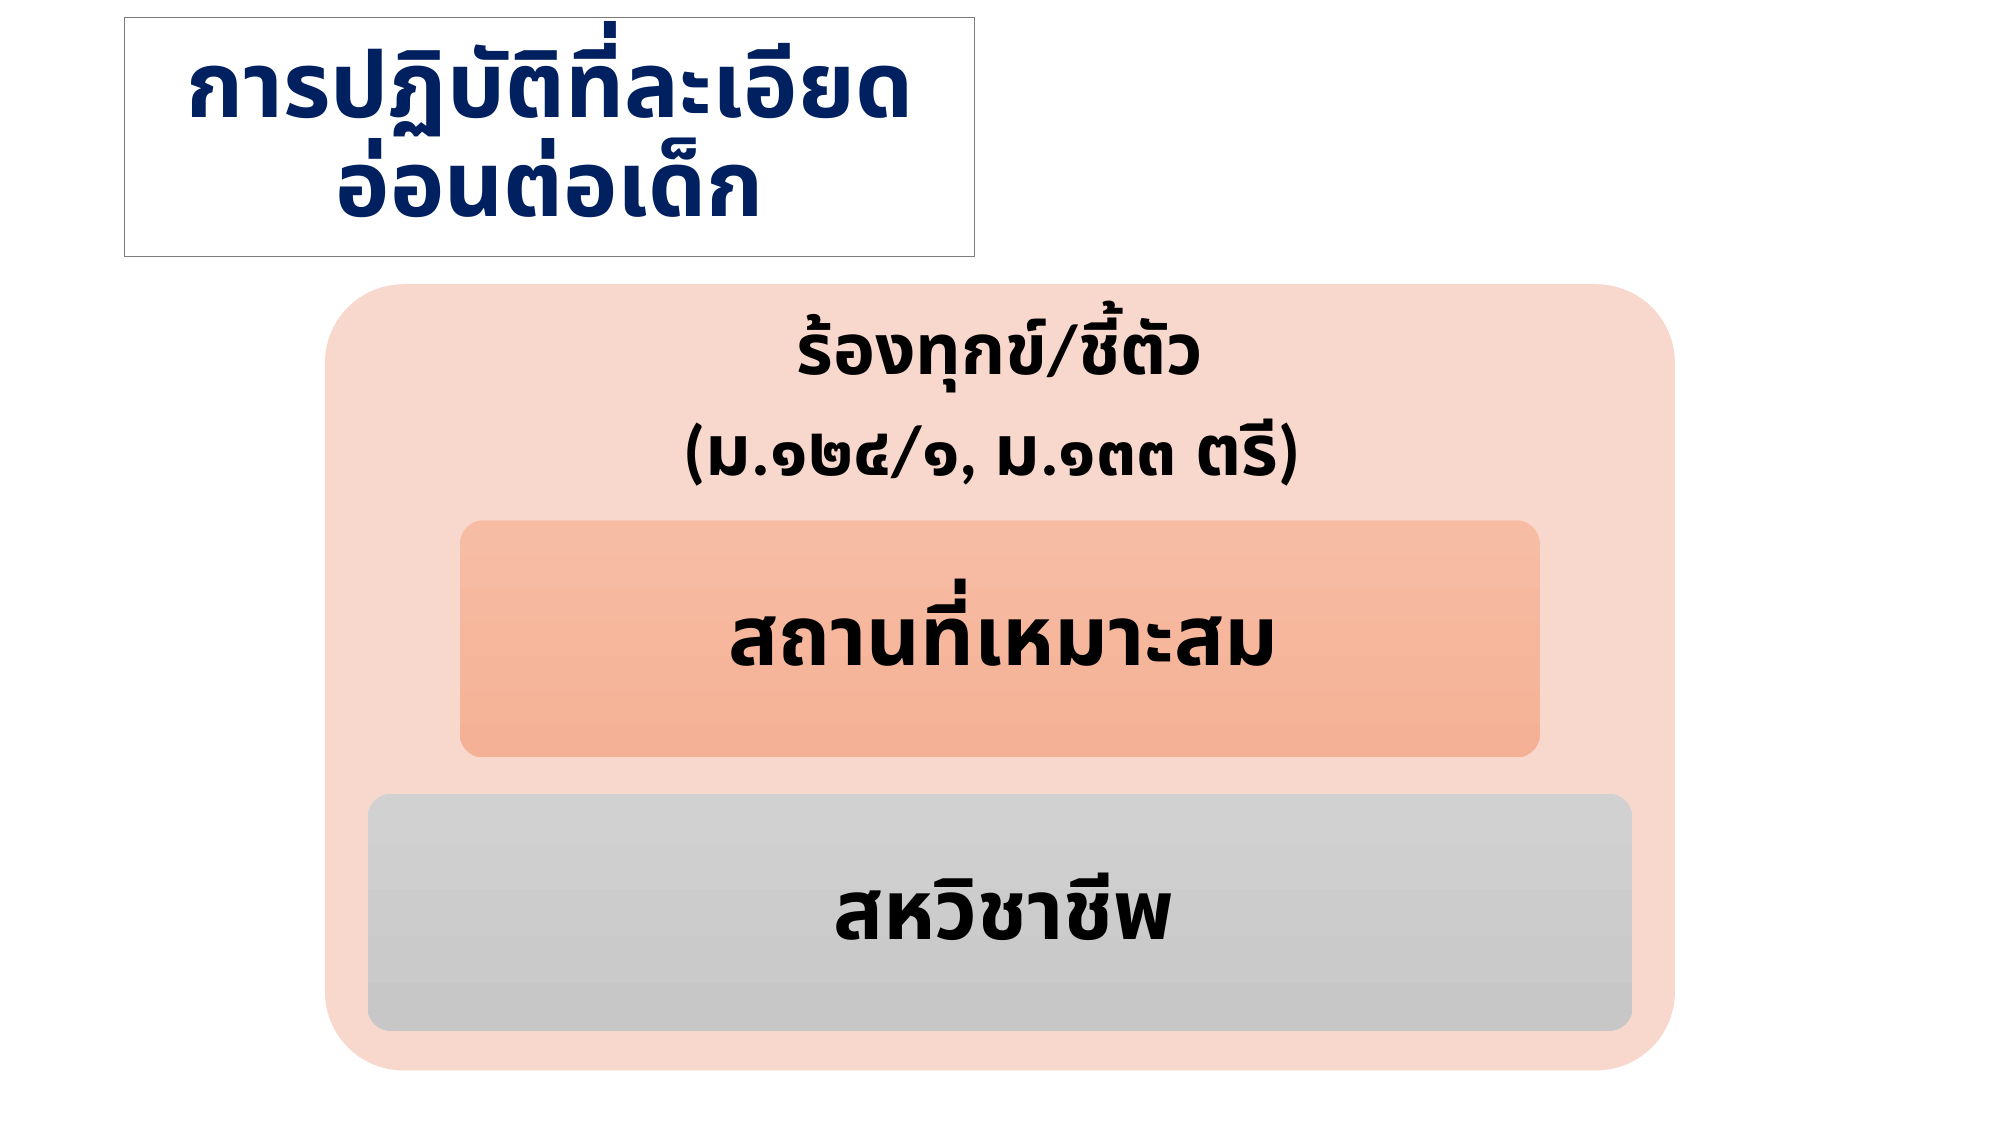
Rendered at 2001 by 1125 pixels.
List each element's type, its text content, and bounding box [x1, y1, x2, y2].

title การปฏิบัติที่ละเอียดอ่อนต่อเด็ก [124, 17, 975, 257]
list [324, 284, 1675, 1071]
